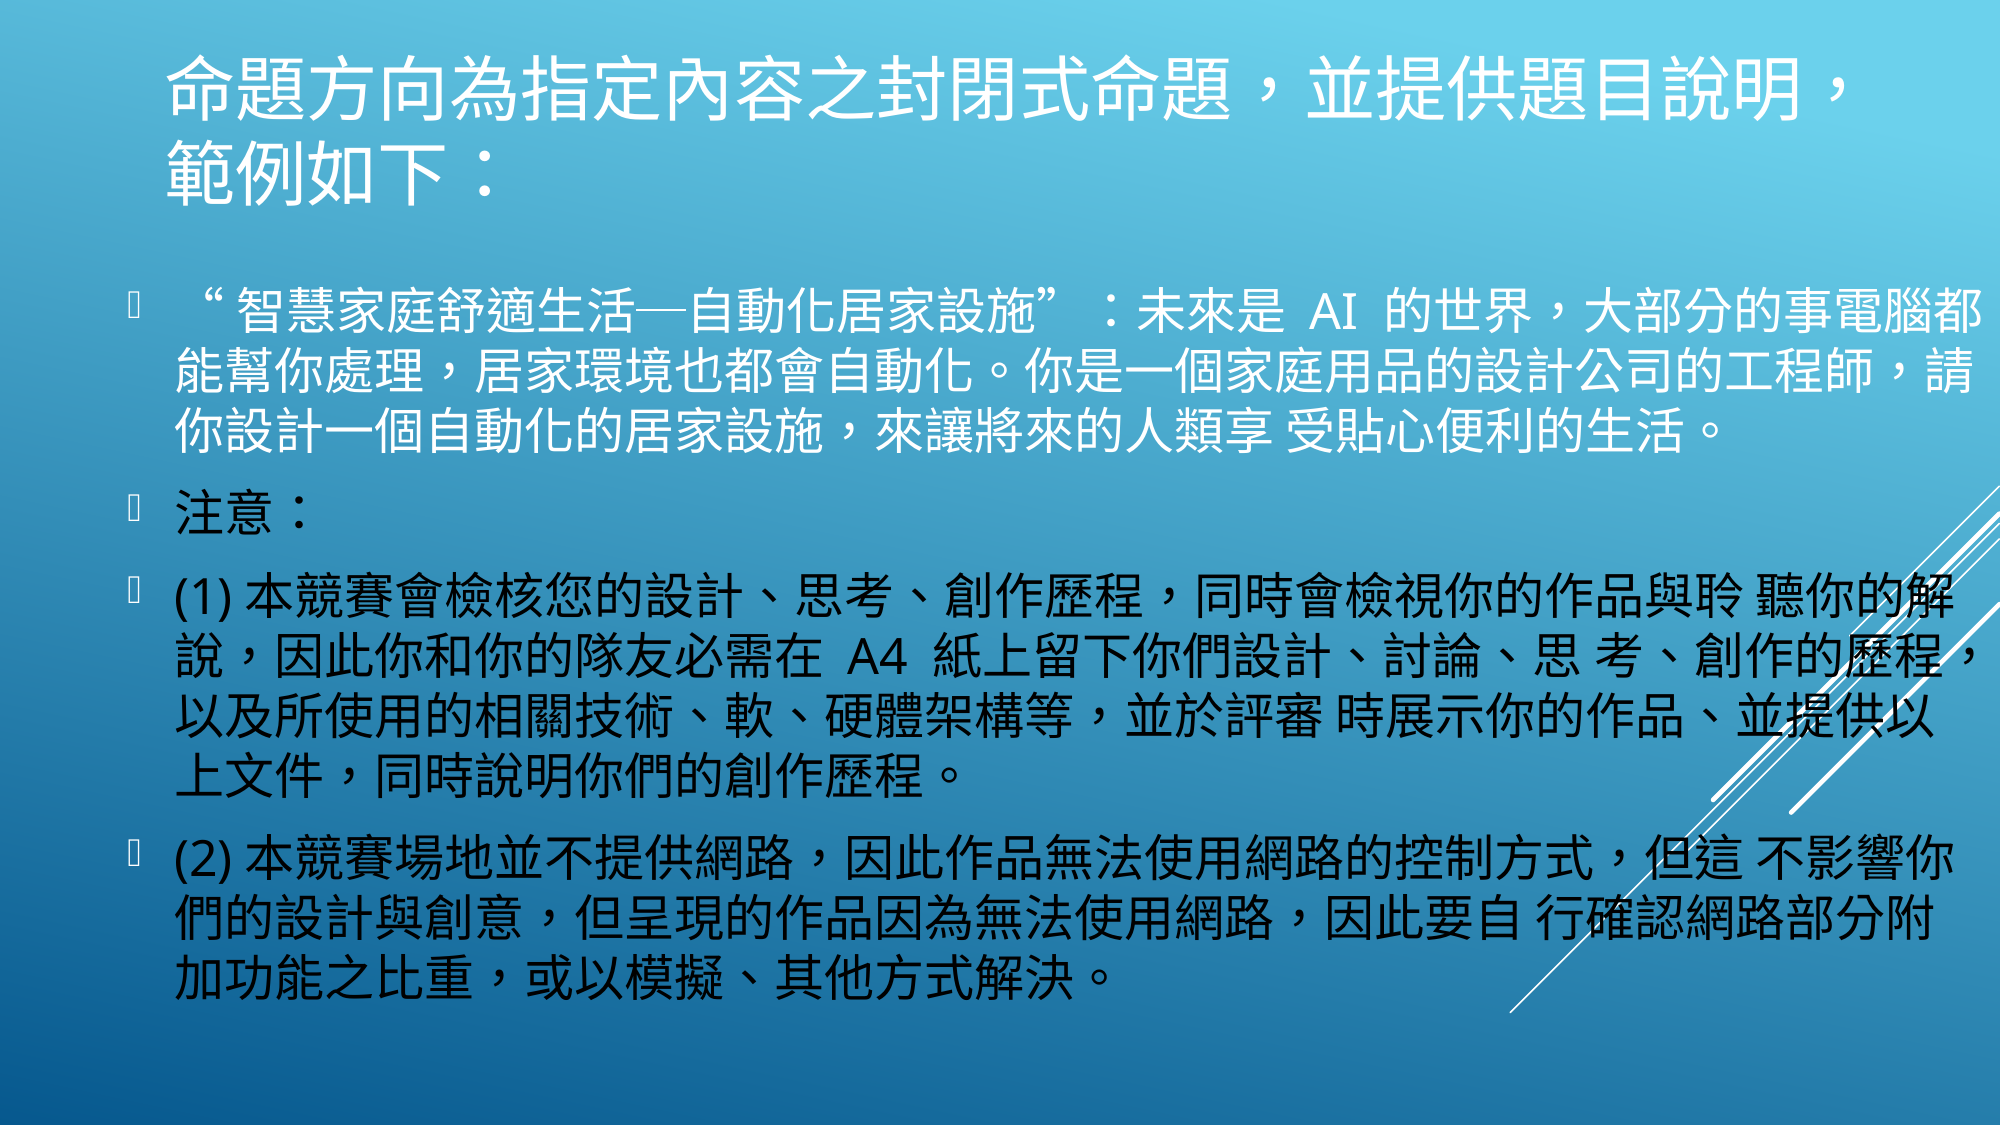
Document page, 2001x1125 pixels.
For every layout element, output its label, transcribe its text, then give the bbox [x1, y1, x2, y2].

title 命題方向為指定內容之封閉式命題，並提供題目說明， 範例如下： [149, 35, 1968, 223]
list “智慧家庭舒適生活─自動化居家設施”：未來是 AI 的世界，大部分的事電腦都能幫你處理，居家環境也都會自動化。你是一個家庭用品的設計公司的工程師，請你設計一個自動化的居家設施，來讓將來的人類享 受貼心便利的生活。 注意： (1)本競賽會檢核您的設計、思考、創作歷程，同時會檢視你的作品與聆 聽你的解說，因此你和你的隊友必需在 A4 紙上留下你們設計、討論、思 考、創作的歷程，以及所使用的相關技術、軟、硬體架構等，並於評審 時展示你的作品、並提供以上文件，同時說明你們的創作歷程。 (2)本競賽場地並不提供網路，因此作品無法使用網路的控制方式，但這 不影響你們的設計與創意，但呈現的作品因為無法使用網路，因此要自 行確認網路部分附加功能之比重，或以模擬、其他方式解決。 [112, 223, 2000, 1063]
